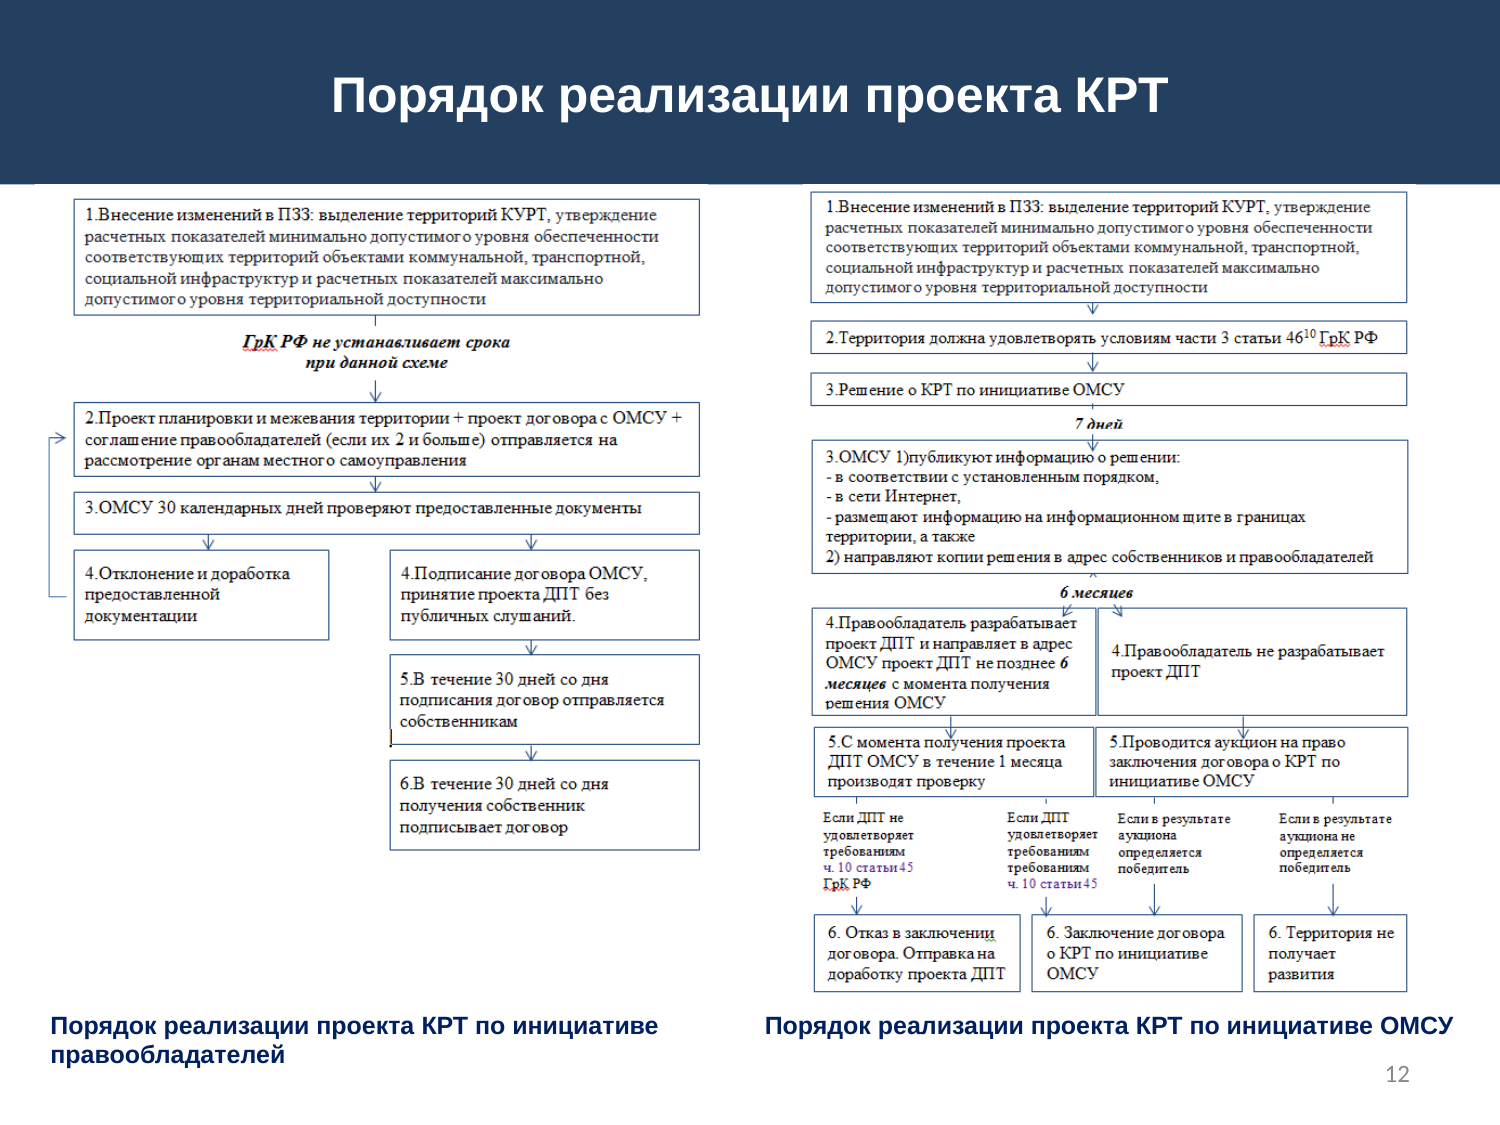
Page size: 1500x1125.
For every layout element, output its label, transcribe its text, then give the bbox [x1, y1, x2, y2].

text_box Порядок реализации проекта КРТ [0, 0, 1500, 185]
text_box Порядок реализации проекта КРТ по инициативе ОМСУ [749, 1001, 1500, 1047]
text_box Порядок реализации проекта КРТ по инициативе правообладателей [35, 1001, 786, 1077]
slide_number 12 [1074, 1047, 1425, 1103]
picture [802, 184, 1417, 1002]
picture [35, 184, 708, 862]
